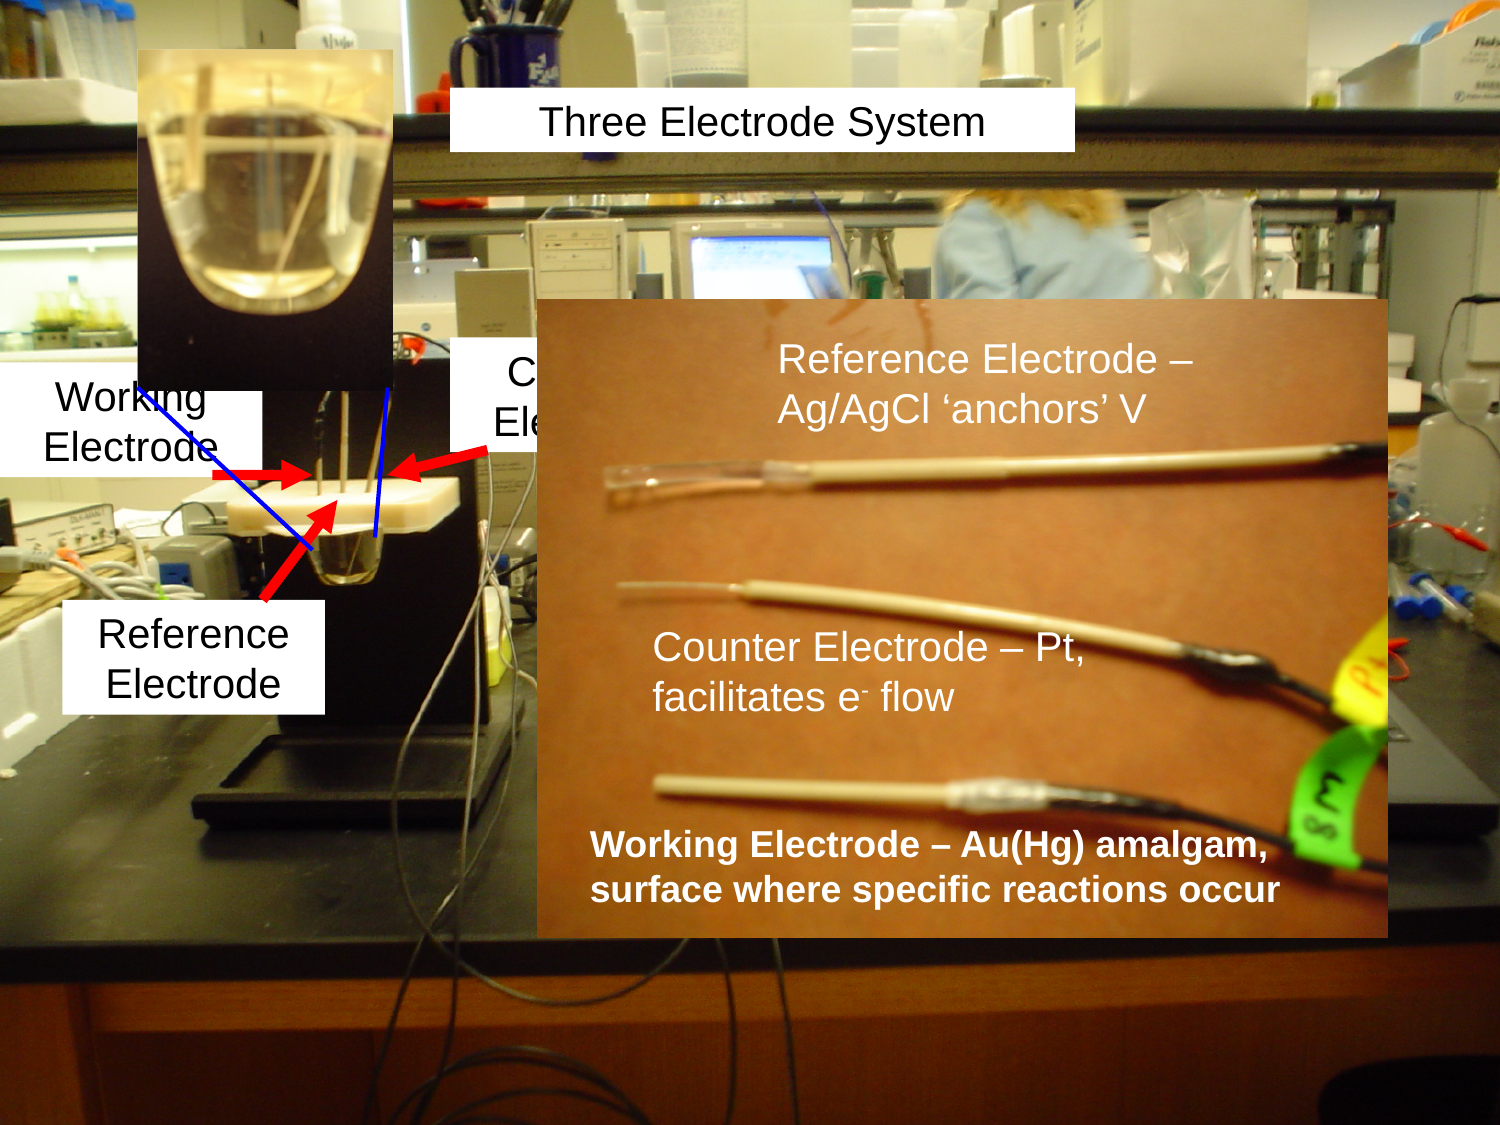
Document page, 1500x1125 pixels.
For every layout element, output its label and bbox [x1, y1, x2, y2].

text_box [537, 299, 1388, 963]
text_box [137, 49, 394, 551]
text_box [0, 337, 532, 716]
picture [0, 0, 1500, 1125]
